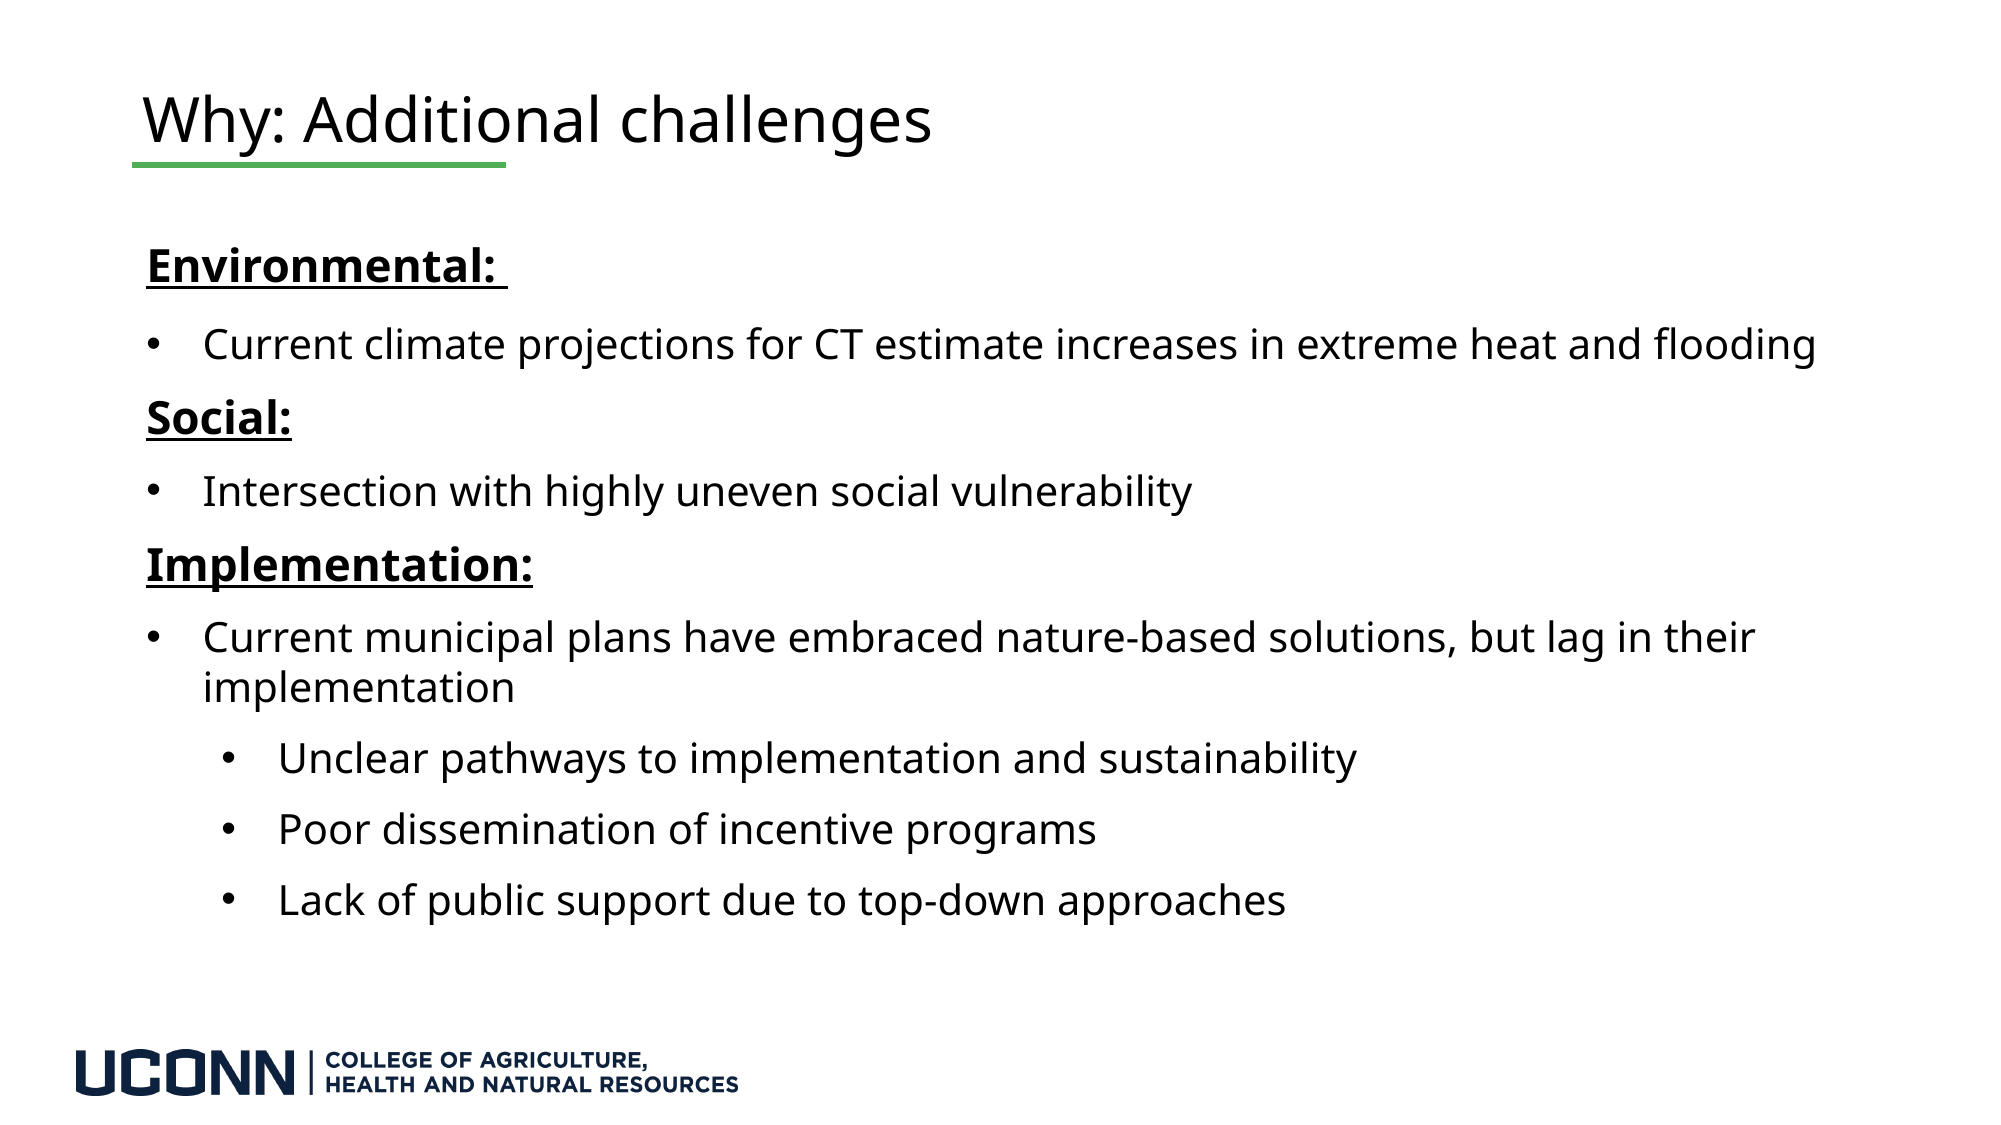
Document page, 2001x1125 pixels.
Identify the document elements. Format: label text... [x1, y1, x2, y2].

text_box Environmental: Current climate projections for CT estimate increases in extreme heat and flooding Social: Intersection with highly uneven social vulnerability Implementation: Current municipal plans have embraced nature-based solutions, but lag in their implementation Unclear pathways to implementation and sustainability Poor dissemination of incentive programs Lack of public support due to top-down approaches [131, 229, 1927, 932]
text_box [126, 97, 1216, 165]
picture [76, 1049, 738, 1096]
